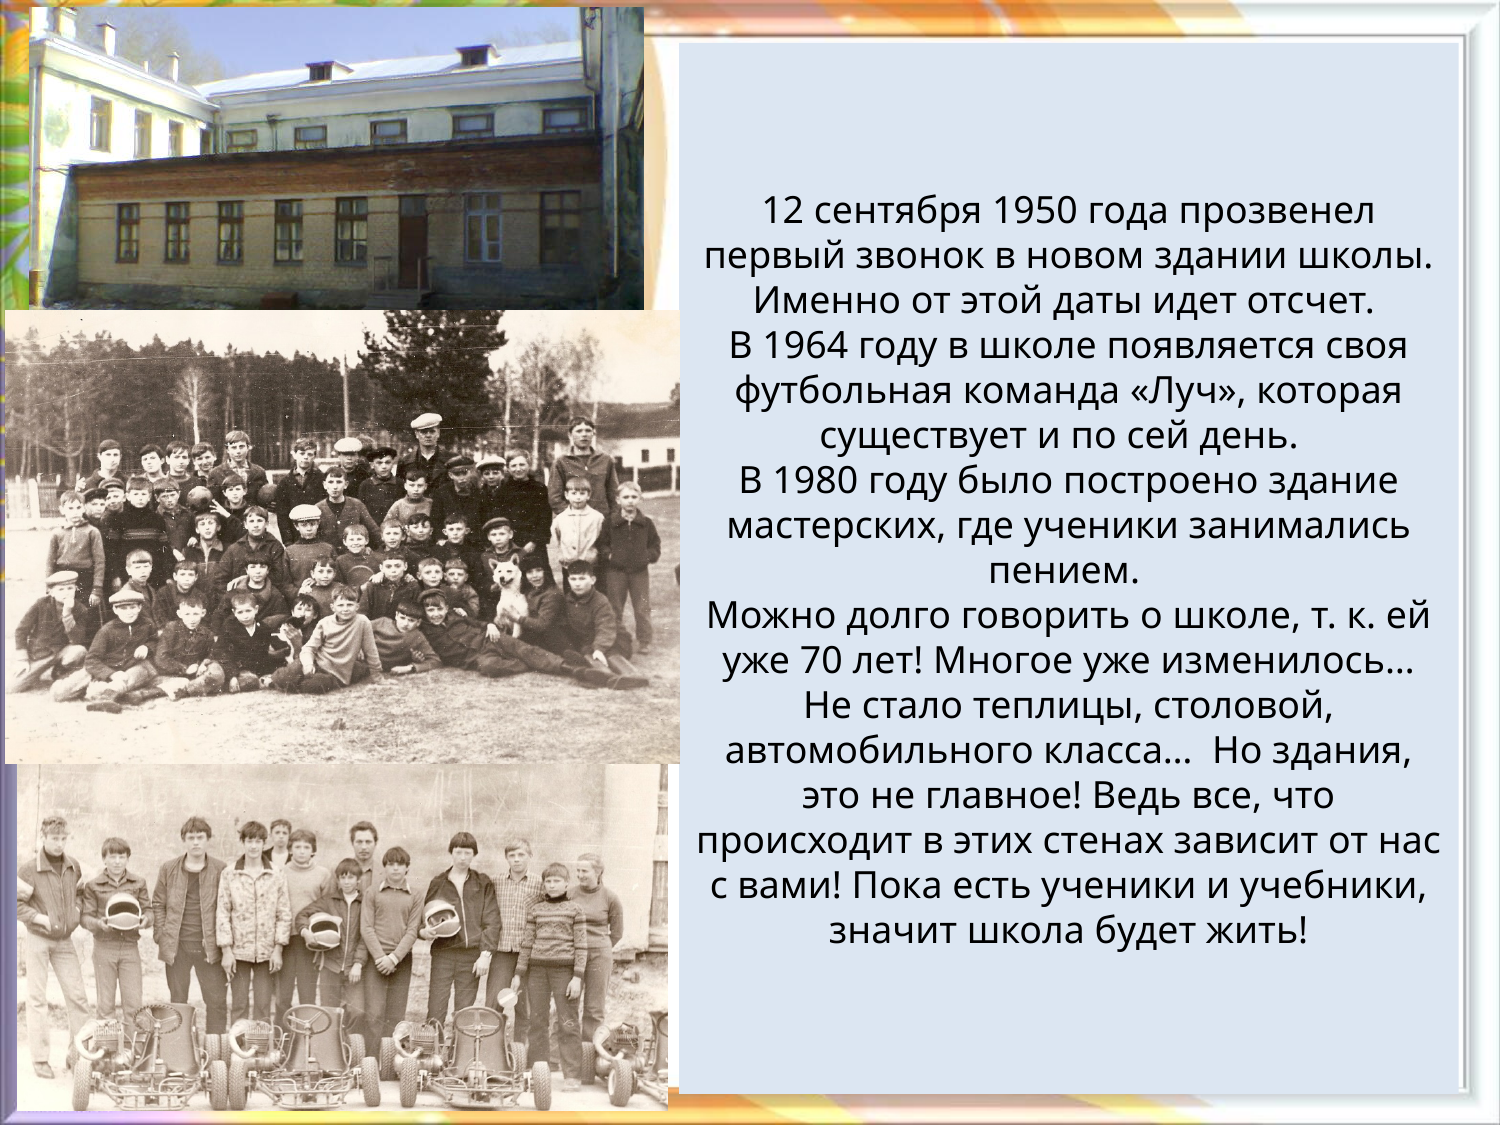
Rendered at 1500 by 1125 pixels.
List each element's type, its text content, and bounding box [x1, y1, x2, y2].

title 12 сентября 1950 года прозвенел первый звонок в новом здании школы. Именно от этой даты идет отсчет. В 1964 году в школе появляется своя футбольная команда «Луч», которая существует и по сей день. В 1980 году было построено здание мастерских, где ученики занимались пением. Можно долго говорить о школе, т. к. ей уже 70 лет! Многое уже изменилось… Не стало теплицы, столовой, автомобильного класса… Но здания, это не главное! Ведь все, что происходит в этих стенах зависит от нас с вами! Пока есть ученики и учебники, значит школа будет жить! [679, 42, 1459, 1094]
picture [0, 0, 1500, 1125]
